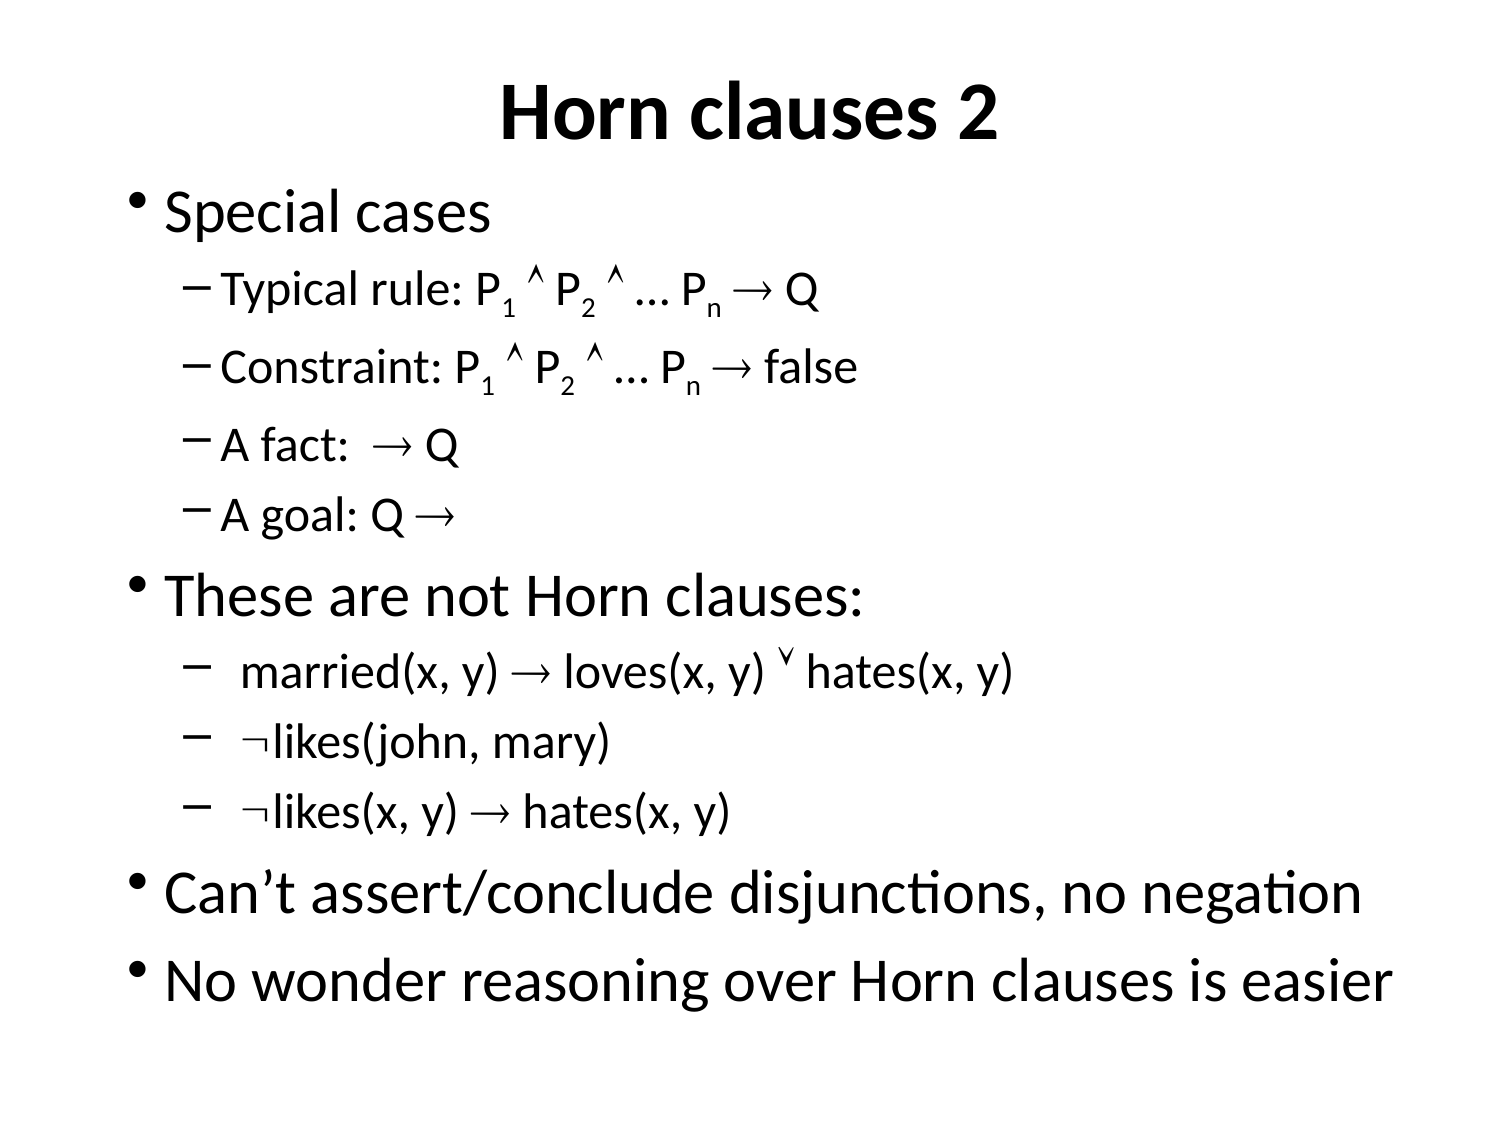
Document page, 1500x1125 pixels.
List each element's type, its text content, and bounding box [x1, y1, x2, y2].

list Special cases Typical rule: P1  P2  … Pn  Q Constraint: P1  P2  … Pn  false A fact:  Q A goal: Q  These are not Horn clauses: married(x, y)  loves(x, y)  hates(x, y) likes(john, mary) likes(x, y)  hates(x, y) Can’t assert/conclude disjunctions, no negation No wonder reasoning over Horn clauses is easier [112, 162, 1438, 1063]
title Horn clauses 2 [112, 12, 1388, 162]
